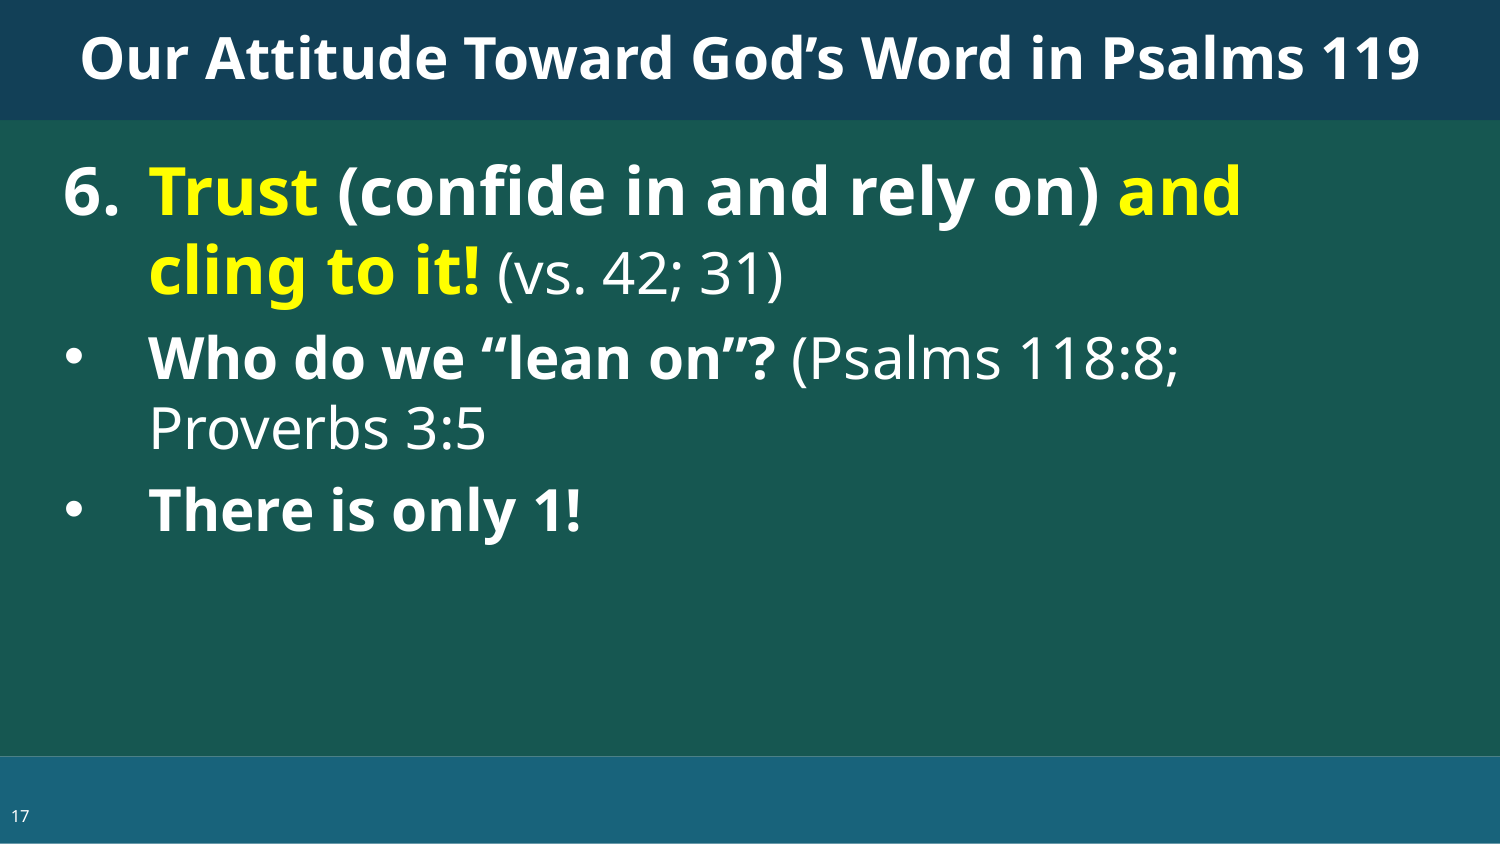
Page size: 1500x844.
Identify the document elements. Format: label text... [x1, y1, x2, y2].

text_box Our Attitude Toward God’s Word in Psalms 119 [50, 0, 1450, 113]
list Trust (confide in and rely on) and cling to it! (vs. 42; 31) Who do we “lean on”? (Psalms 118:8; Proverbs 3:5 There is only 1! [48, 133, 1423, 747]
slide_number 17 [0, 790, 49, 844]
